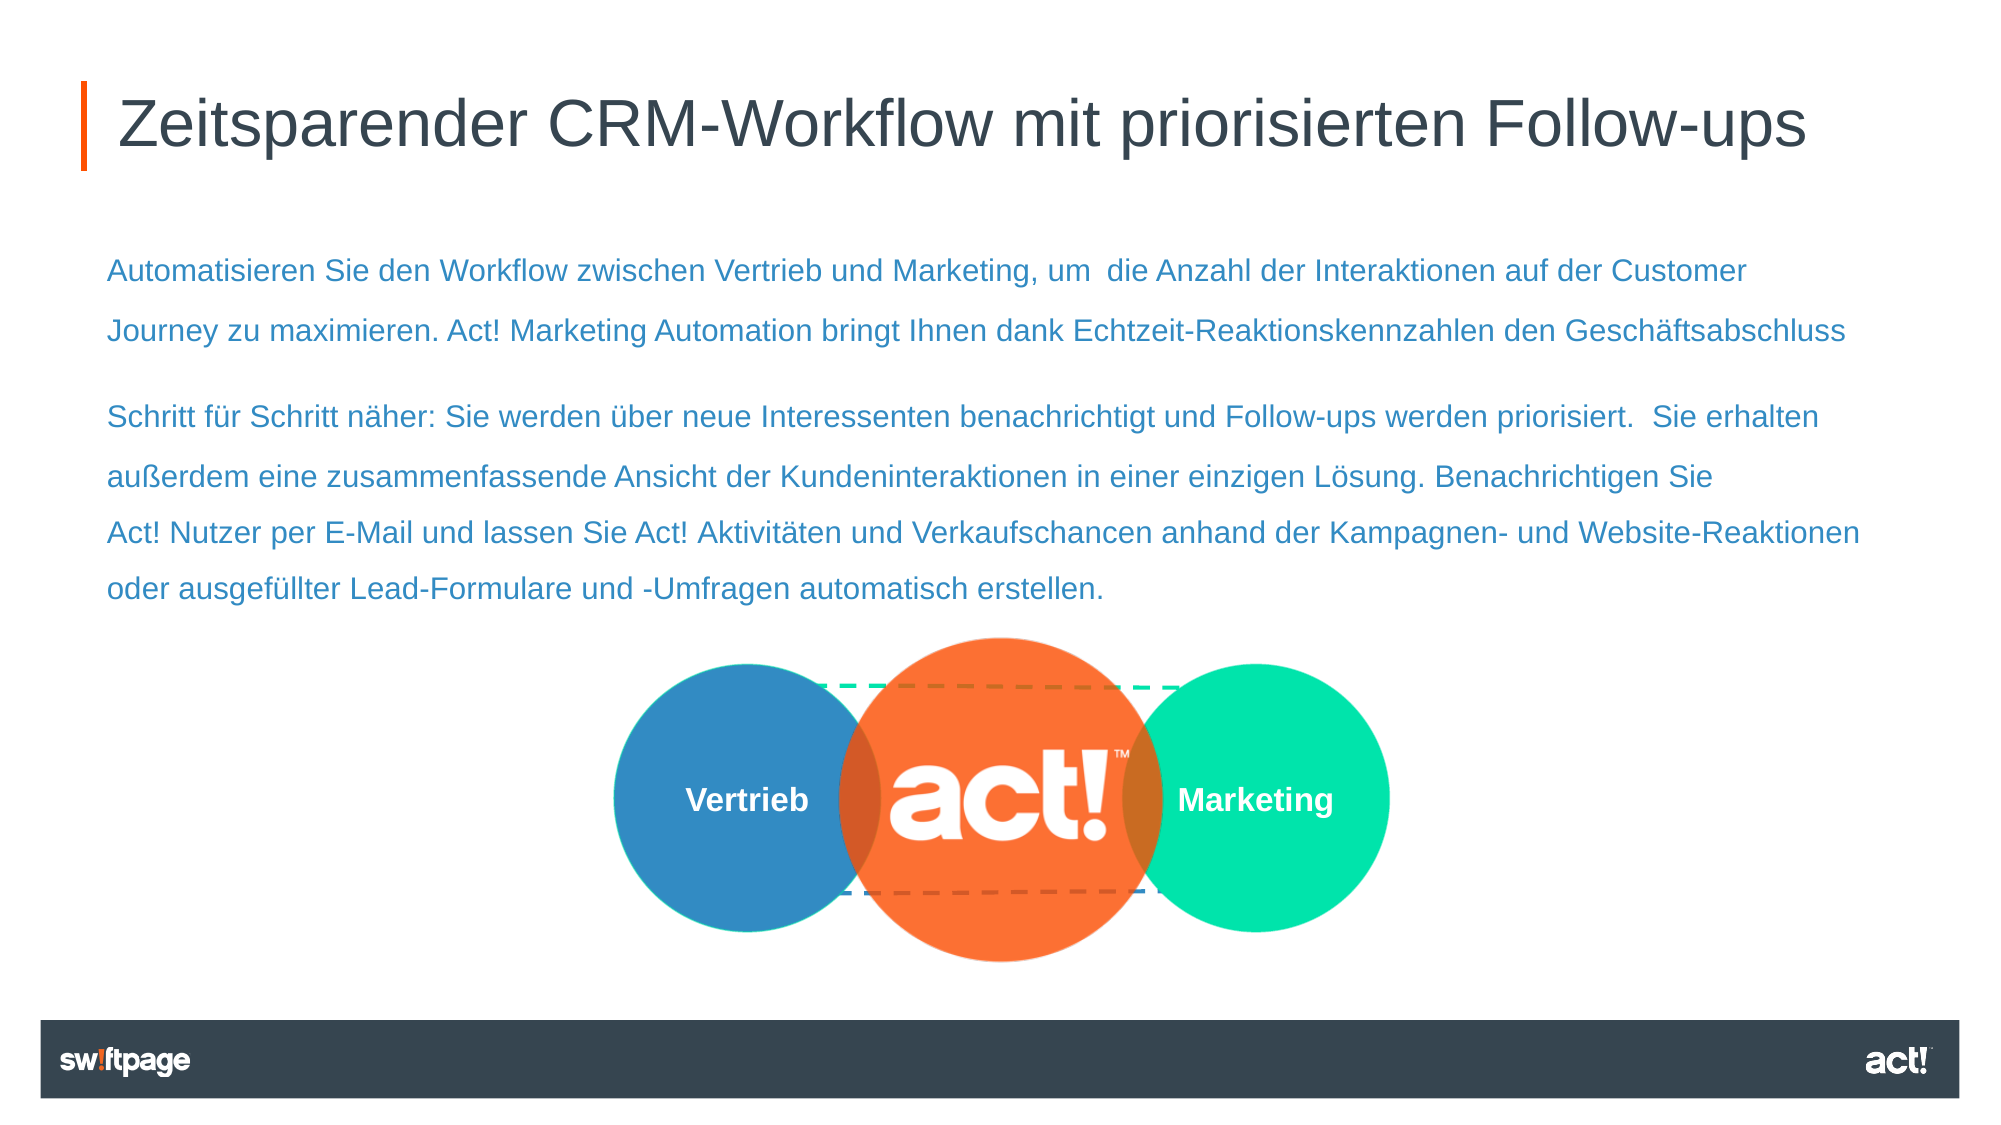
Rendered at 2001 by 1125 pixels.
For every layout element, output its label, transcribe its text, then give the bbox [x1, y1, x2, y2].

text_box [999, 970, 1003, 1125]
text_box Vertrieb [613, 663, 832, 933]
list Automatisieren Sie den Workflow zwischen Vertrieb und Marketing, um die Anzahl der Interaktionen auf der Customer Journey zu maximieren. Act! Marketing Automation bringt Ihnen dank Echtzeit-Reaktionskennzahlen den Geschäftsabschluss Schritt für Schritt näher: Sie werden über neue Interessenten benachrichtigt und Follow-ups werden priorisiert. Sie erhalten außerdem eine zusammenfassende Ansicht der Kundeninteraktionen in einer einzigen Lösung. Benachrichtigen Sie Act! Nutzer per E-Mail und lassen Sie Act! Aktivitäten und Verkaufschancen anhand der Kampagnen- und Website-Reaktionen oder ausgefüllter Lead-Formulare und -Umfragen automatisch erstellen. [91, 193, 1881, 932]
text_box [1004, 432, 1008, 631]
picture [832, 631, 1171, 970]
text_box Marketing [1171, 663, 1391, 933]
title Zeitsparender CRM-Workflow mit priorisierten Follow-ups [103, 81, 1901, 170]
